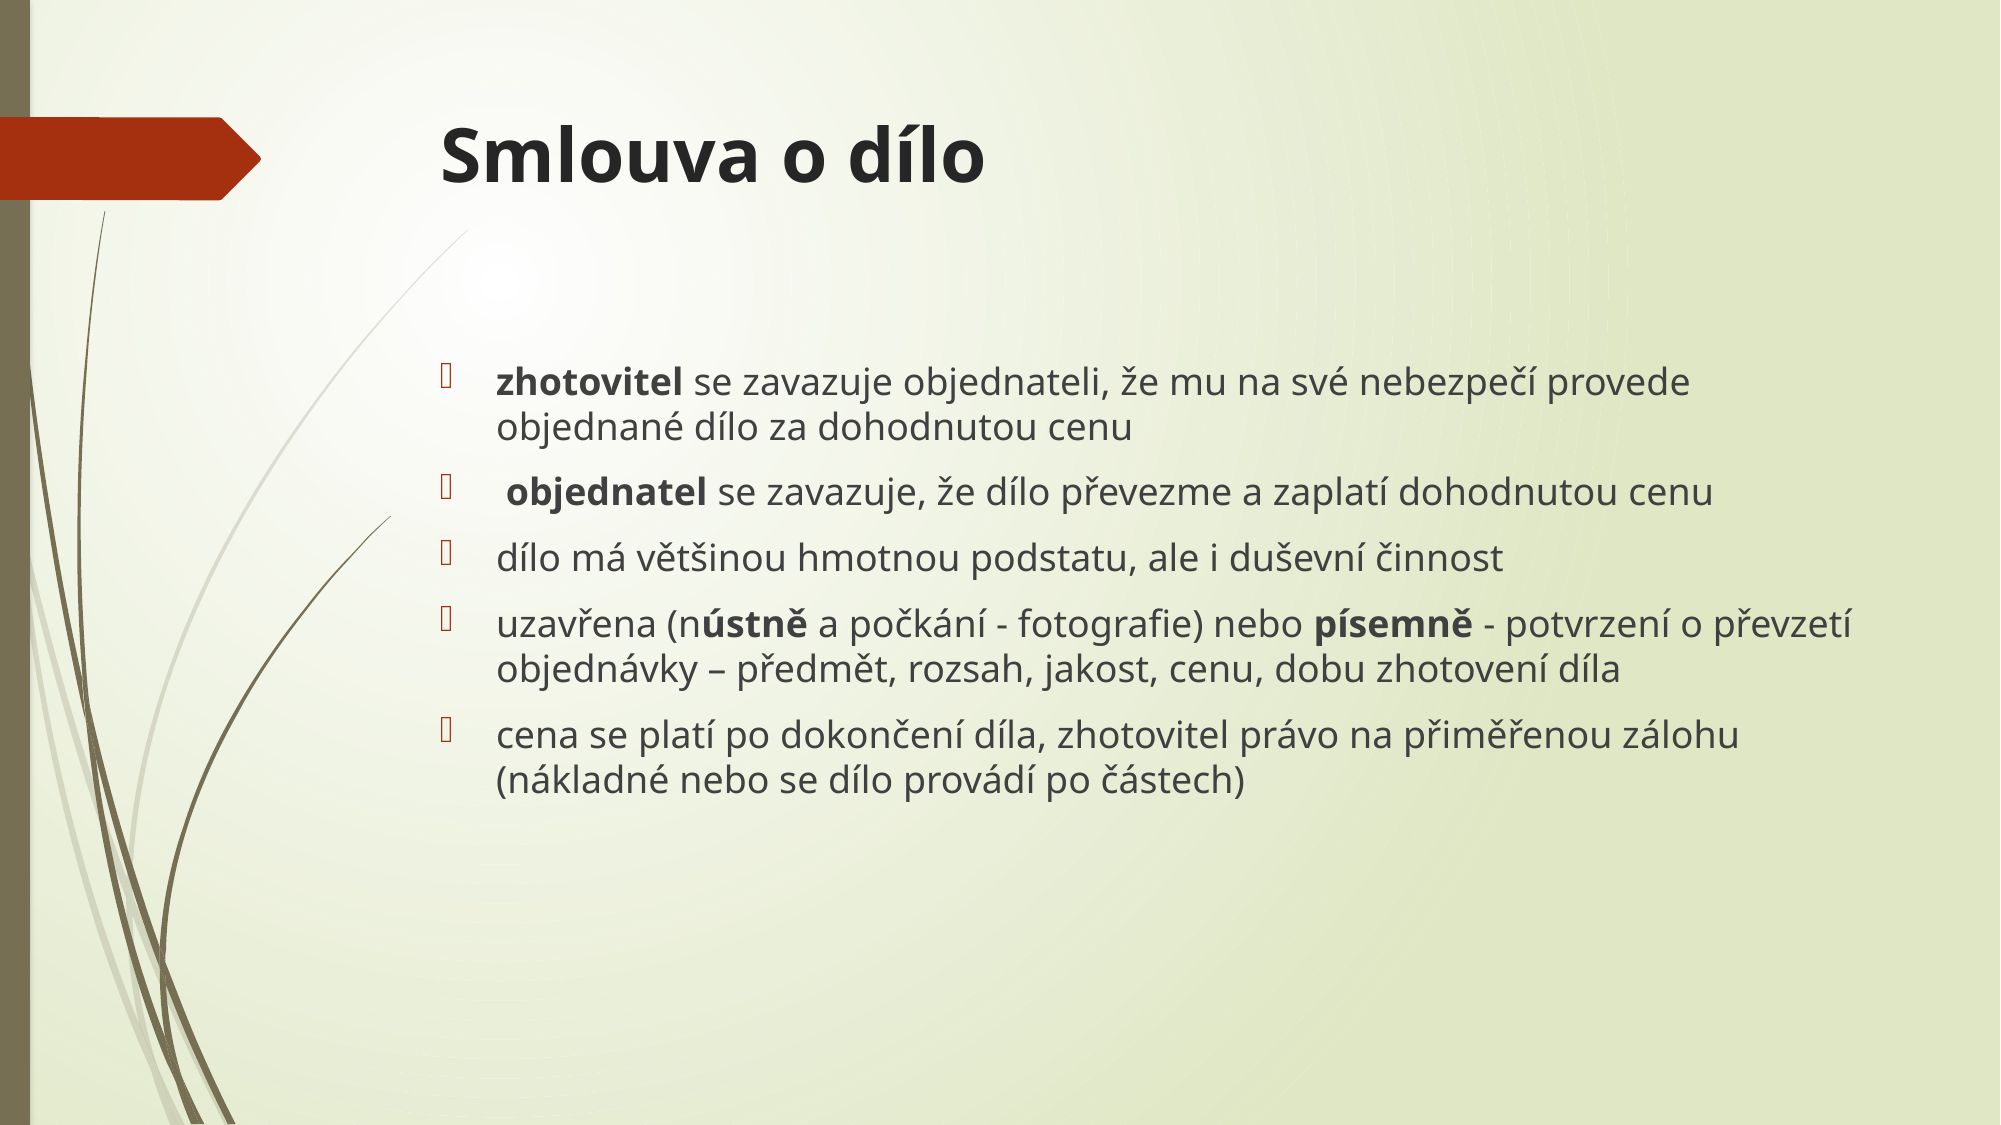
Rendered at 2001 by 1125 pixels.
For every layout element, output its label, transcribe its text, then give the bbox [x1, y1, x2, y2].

list zhotovitel se zavazuje objednateli, že mu na své nebezpečí provede objednané dílo za dohodnutou cenu objednatel se zavazuje, že dílo převezme a zaplatí dohodnutou cenu dílo má většinou hmotnou podstatu, ale i duševní činnost uzavřena (nústně a počkání - fotografie) nebo písemně - potvrzení o převzetí objednávky – předmět, rozsah, jakost, cenu, dobu zhotovení díla cena se platí po dokončení díla, zhotovitel právo na přiměřenou zálohu (nákladné nebo se dílo provádí po částech) [424, 350, 1888, 970]
title Smlouva o dílo [425, 99, 1888, 313]
